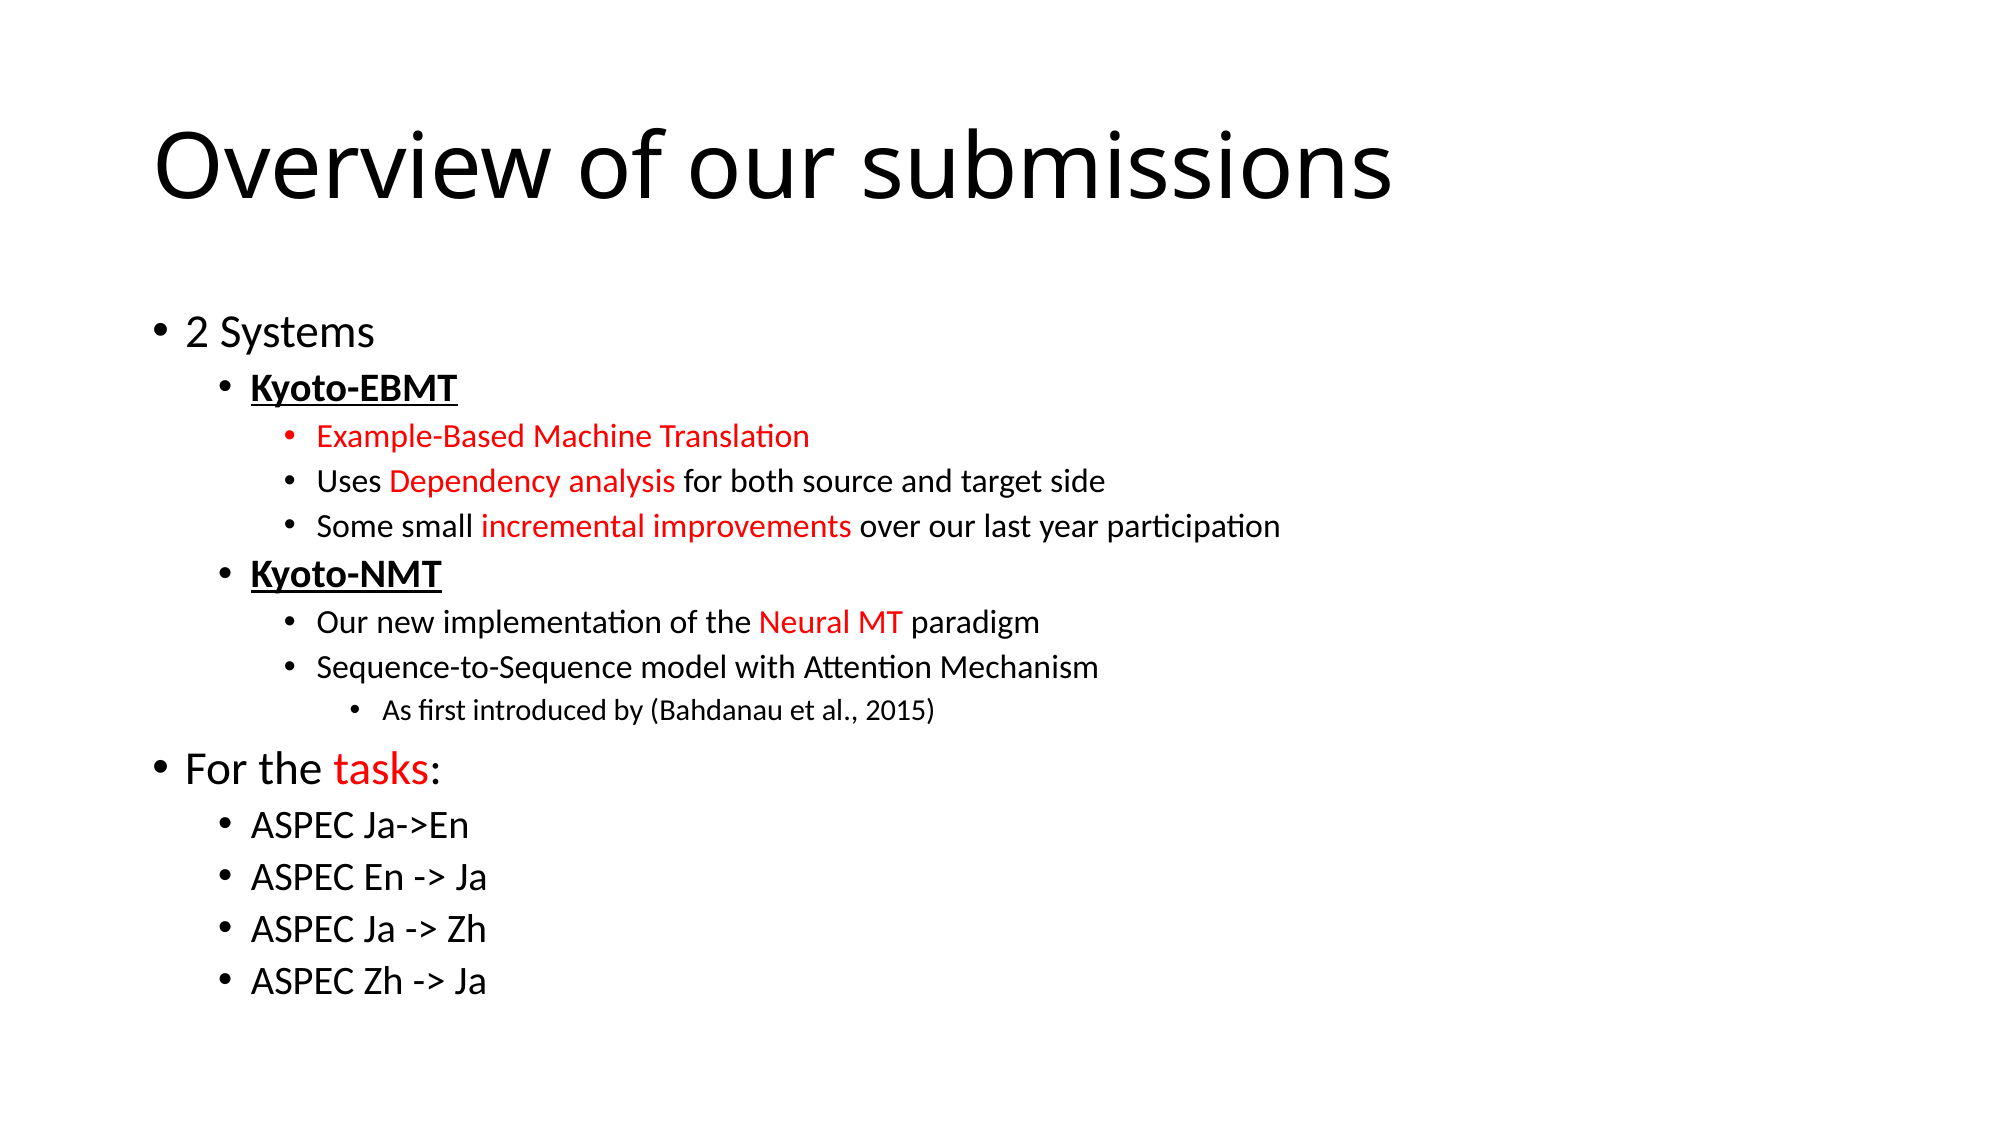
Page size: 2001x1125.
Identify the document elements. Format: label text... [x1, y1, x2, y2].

title Overview of our submissions [137, 59, 1863, 278]
list 2 Systems Kyoto-EBMT Example-Based Machine Translation Uses Dependency analysis for both source and target side Some small incremental improvements over our last year participation Kyoto-NMT Our new implementation of the Neural MT paradigm Sequence-to-Sequence model with Attention Mechanism As first introduced by (Bahdanau et al., 2015) For the tasks: ASPEC Ja->En ASPEC En -> Ja ASPEC Ja -> Zh ASPEC Zh -> Ja [137, 299, 1863, 1014]
